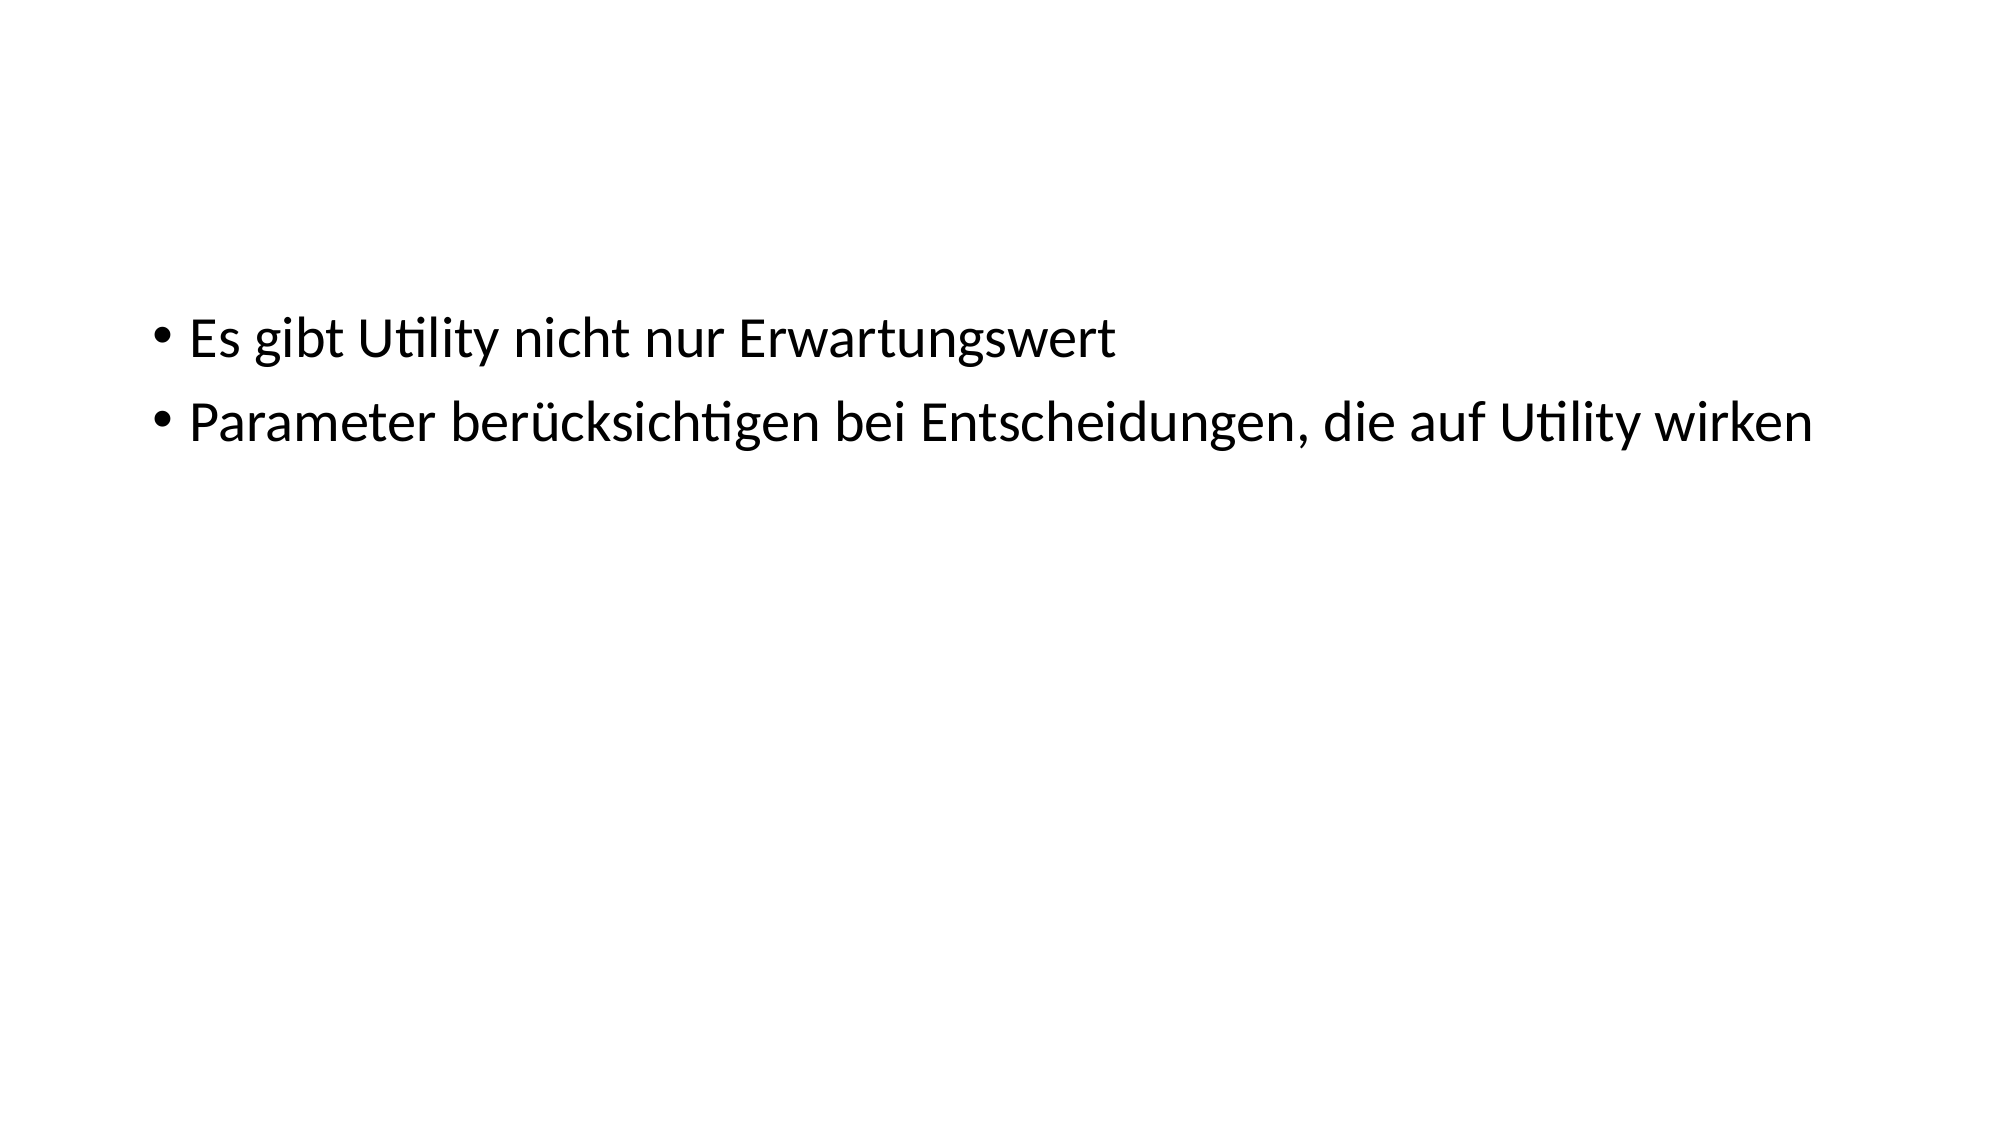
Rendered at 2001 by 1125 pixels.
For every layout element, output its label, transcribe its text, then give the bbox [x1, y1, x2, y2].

list Es gibt Utility nicht nur Erwartungswert Parameter berücksichtigen bei Entscheidungen, die auf Utility wirken [137, 299, 1863, 1014]
